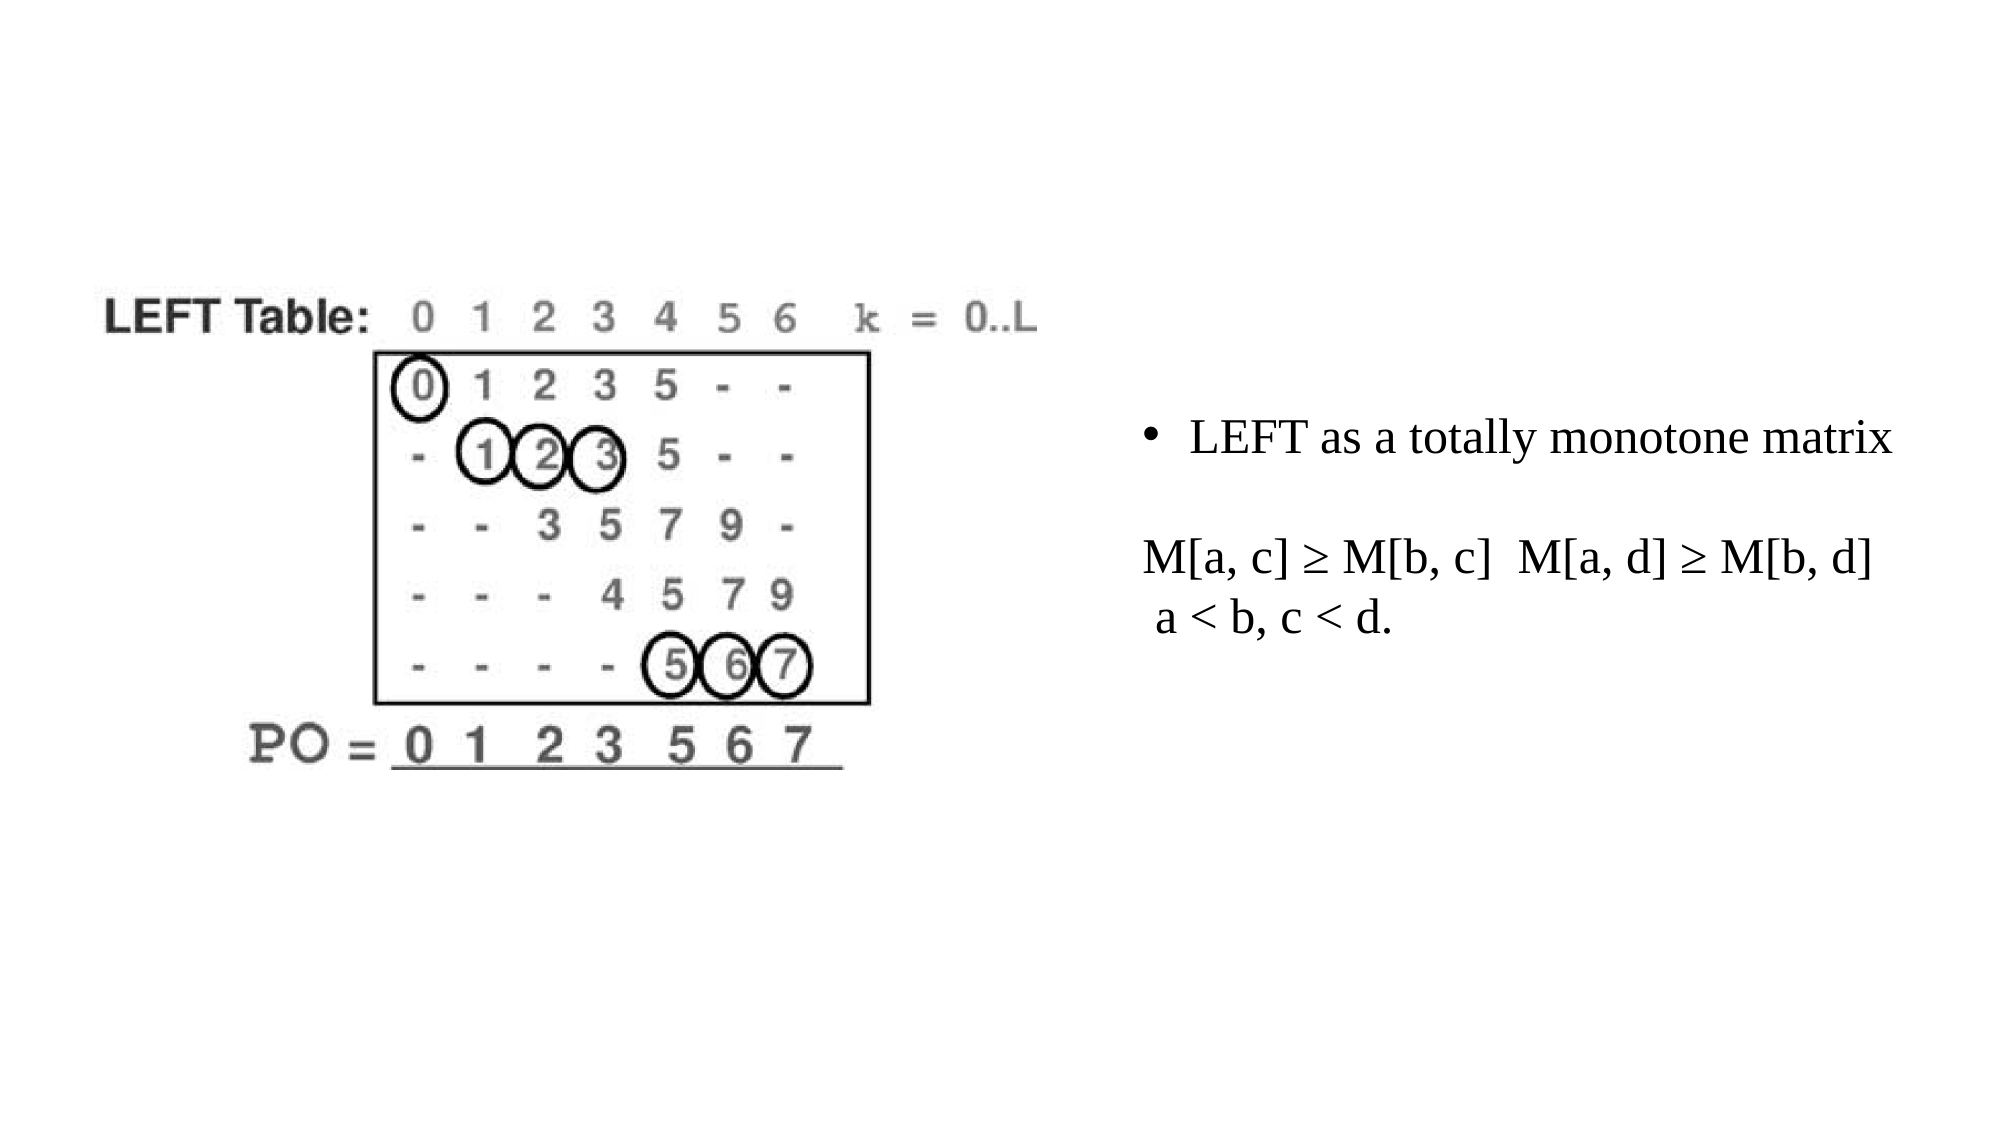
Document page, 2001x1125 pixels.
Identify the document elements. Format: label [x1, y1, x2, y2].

picture [91, 277, 1058, 786]
